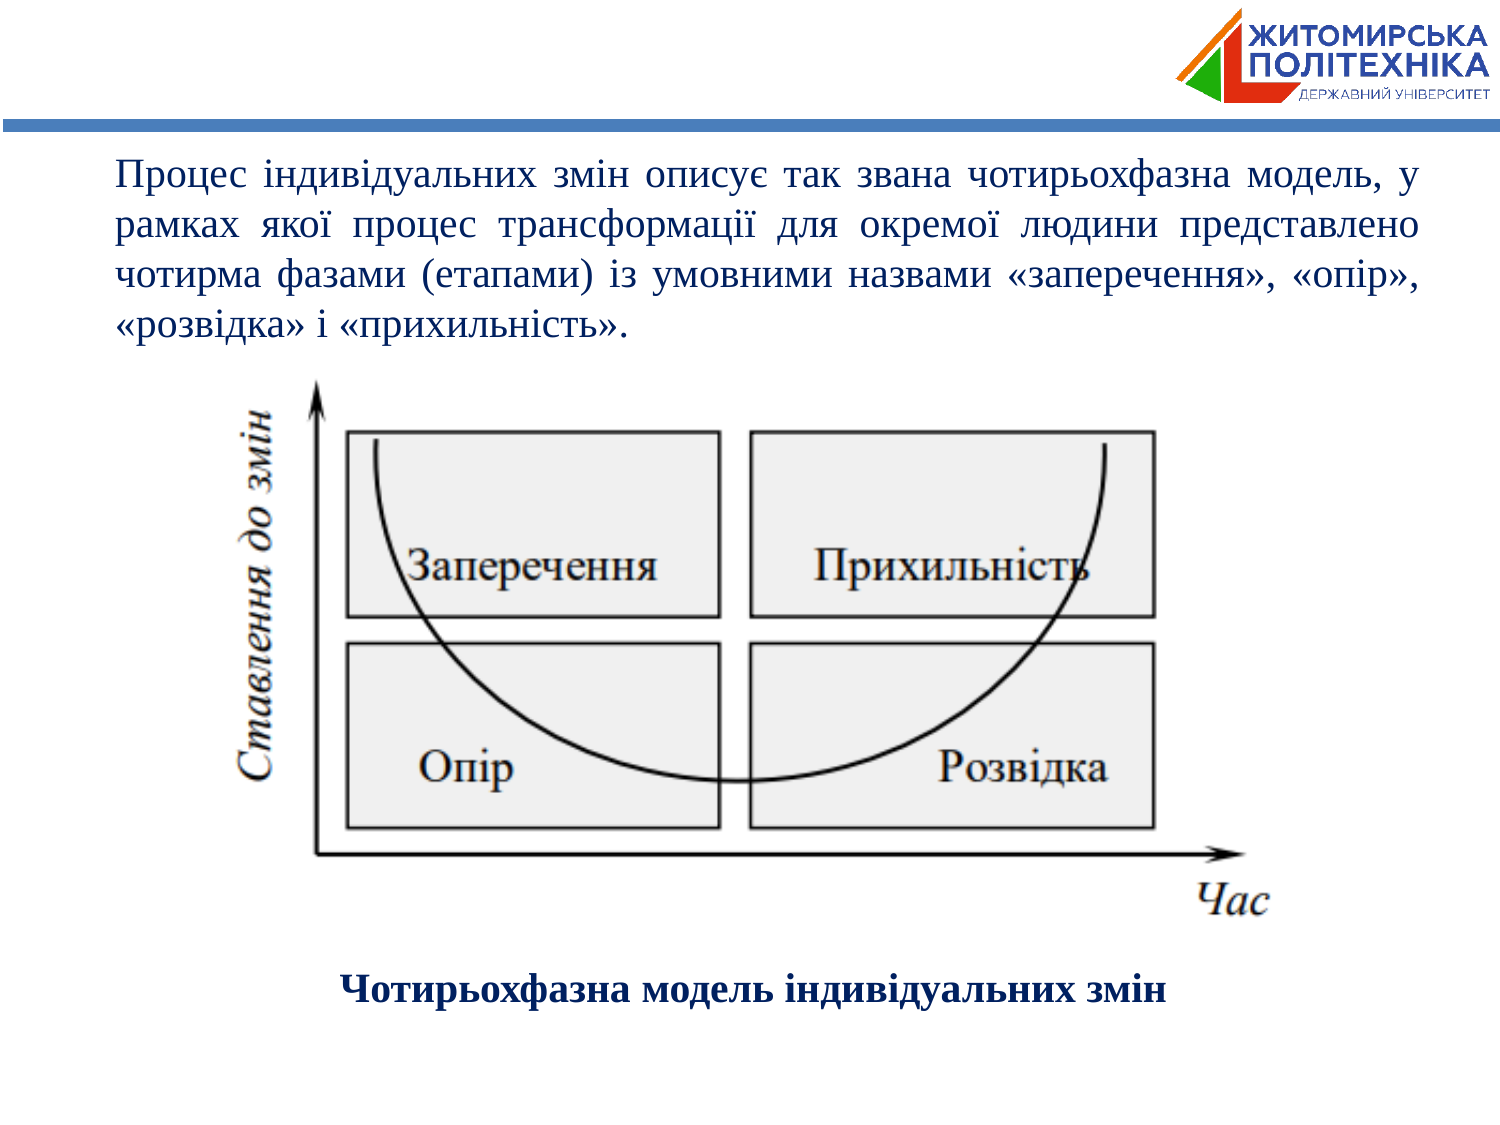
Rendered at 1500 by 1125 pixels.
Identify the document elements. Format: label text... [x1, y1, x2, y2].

text_box Чотирьохфазна модель індивідуальних змін [324, 953, 1285, 1019]
picture [1174, 6, 1490, 103]
text_box Процес індивідуальних змін описує так звана чотирьохфазна модель, у рамках якої процес трансформації для окремої людини представлено чотирма фазами (етапами) із умовними назвами «заперечення», «опір», «розвідка» і «прихильність». [100, 138, 1436, 354]
picture [229, 360, 1311, 928]
